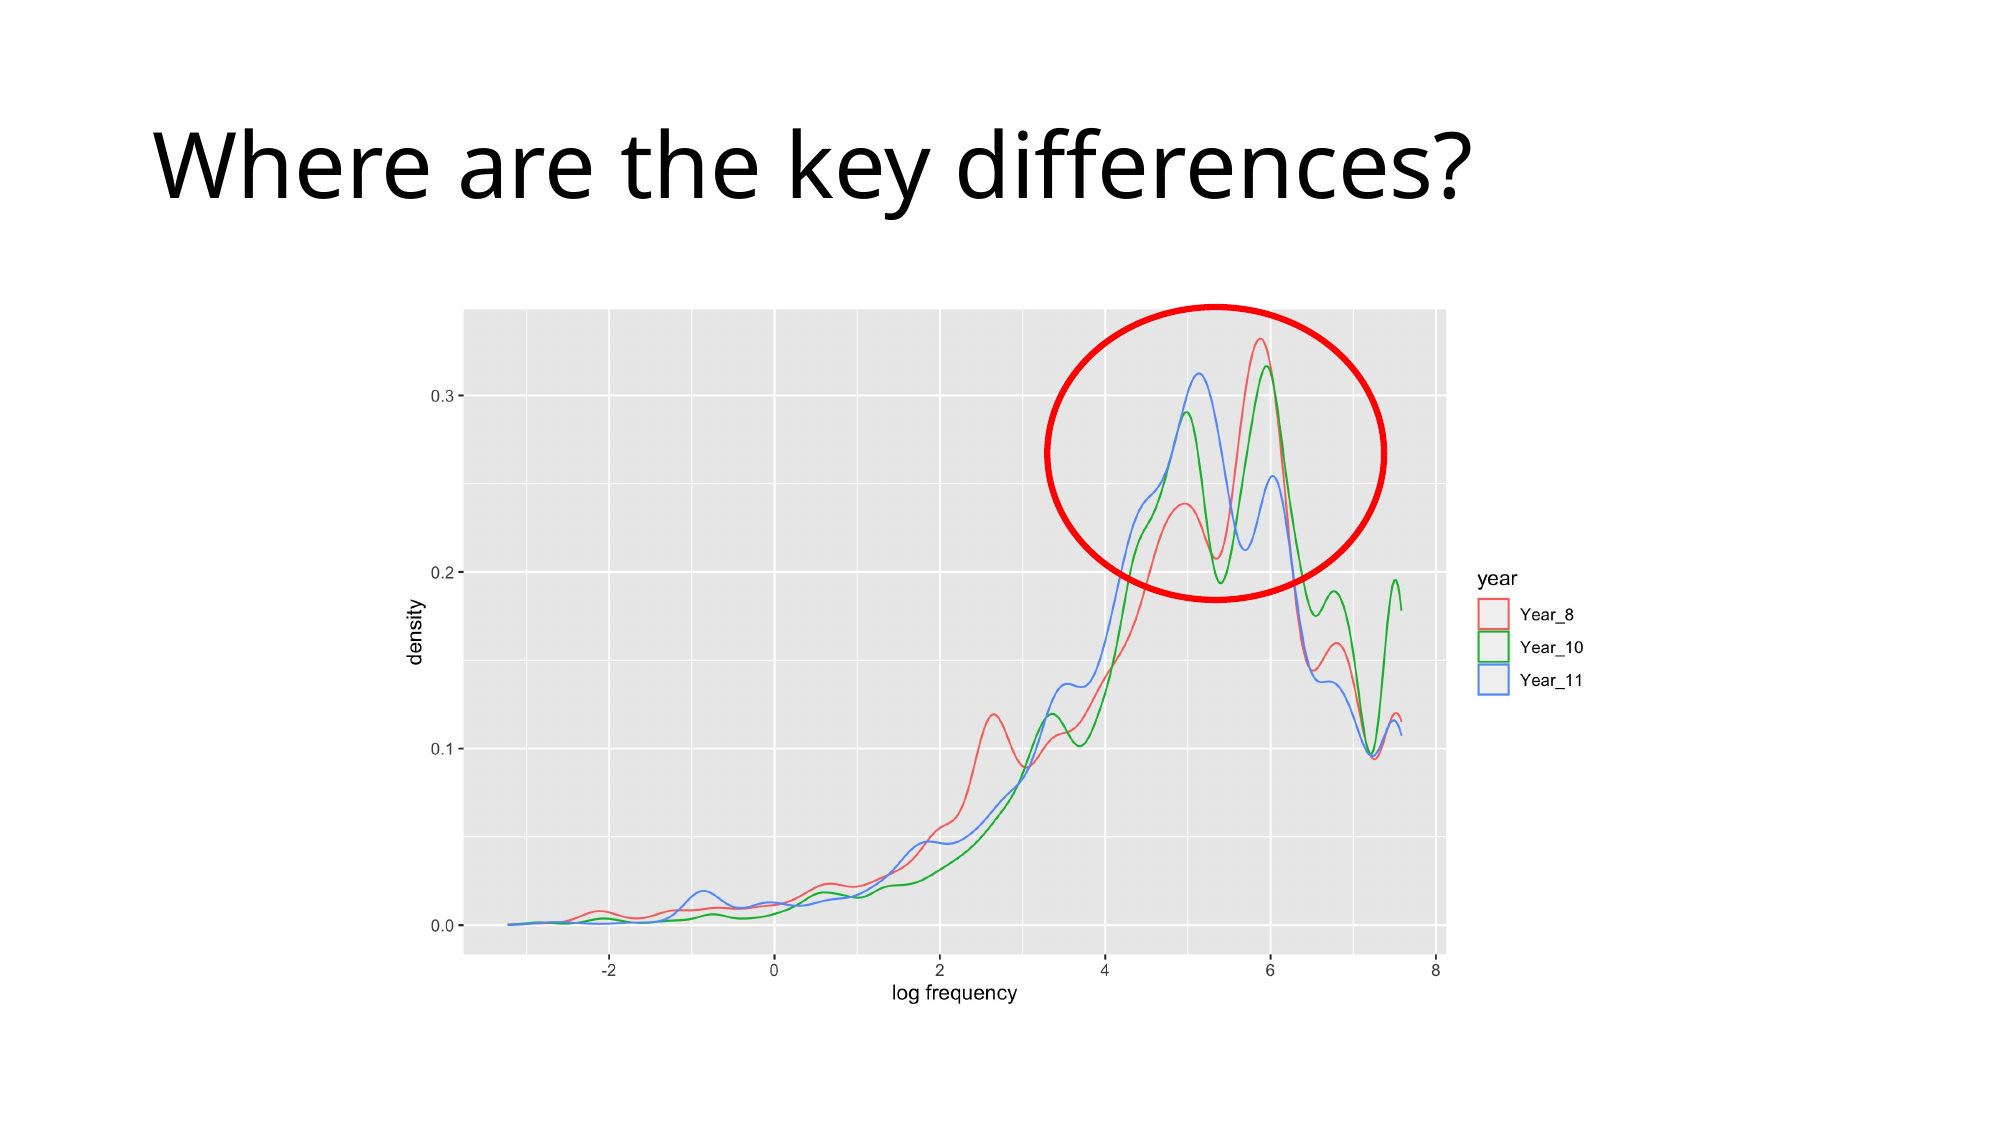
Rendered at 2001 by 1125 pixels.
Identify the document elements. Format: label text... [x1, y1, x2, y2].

title Where are the key differences? [137, 59, 1863, 278]
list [396, 299, 1604, 1014]
